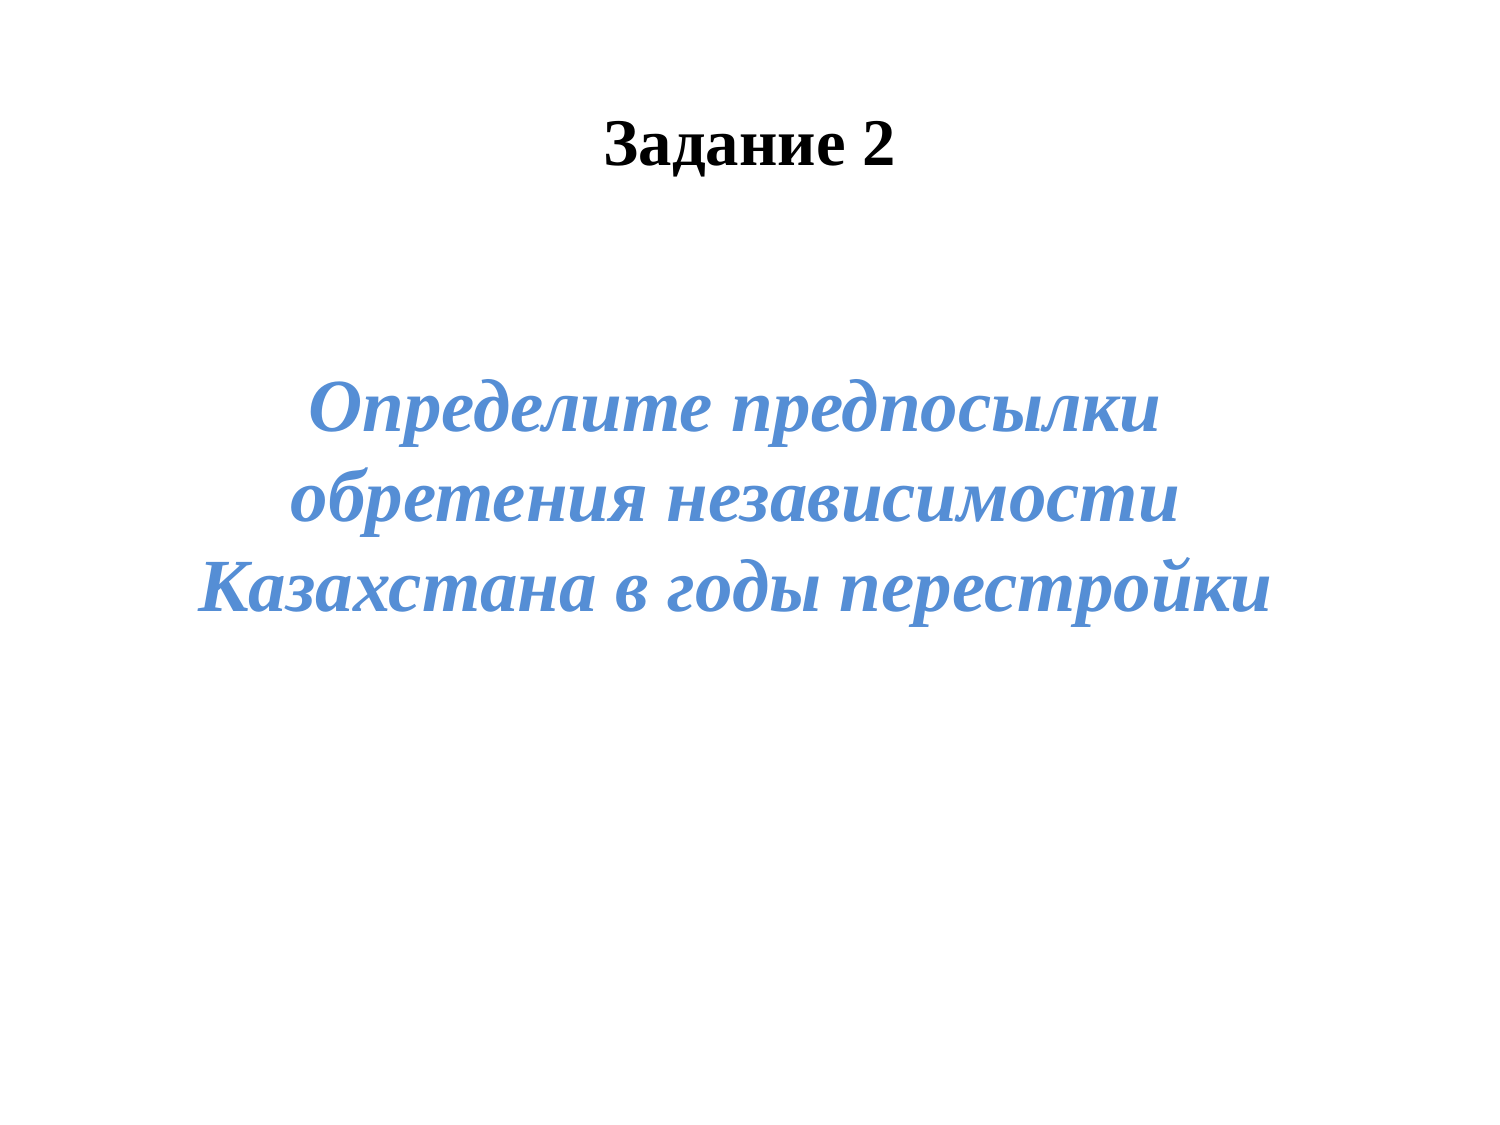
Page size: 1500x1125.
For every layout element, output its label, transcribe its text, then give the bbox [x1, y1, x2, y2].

list Определите предпосылки обретения независимости Казахстана в годы перестройки [99, 243, 1353, 991]
title Задание 2 [75, 45, 1425, 233]
